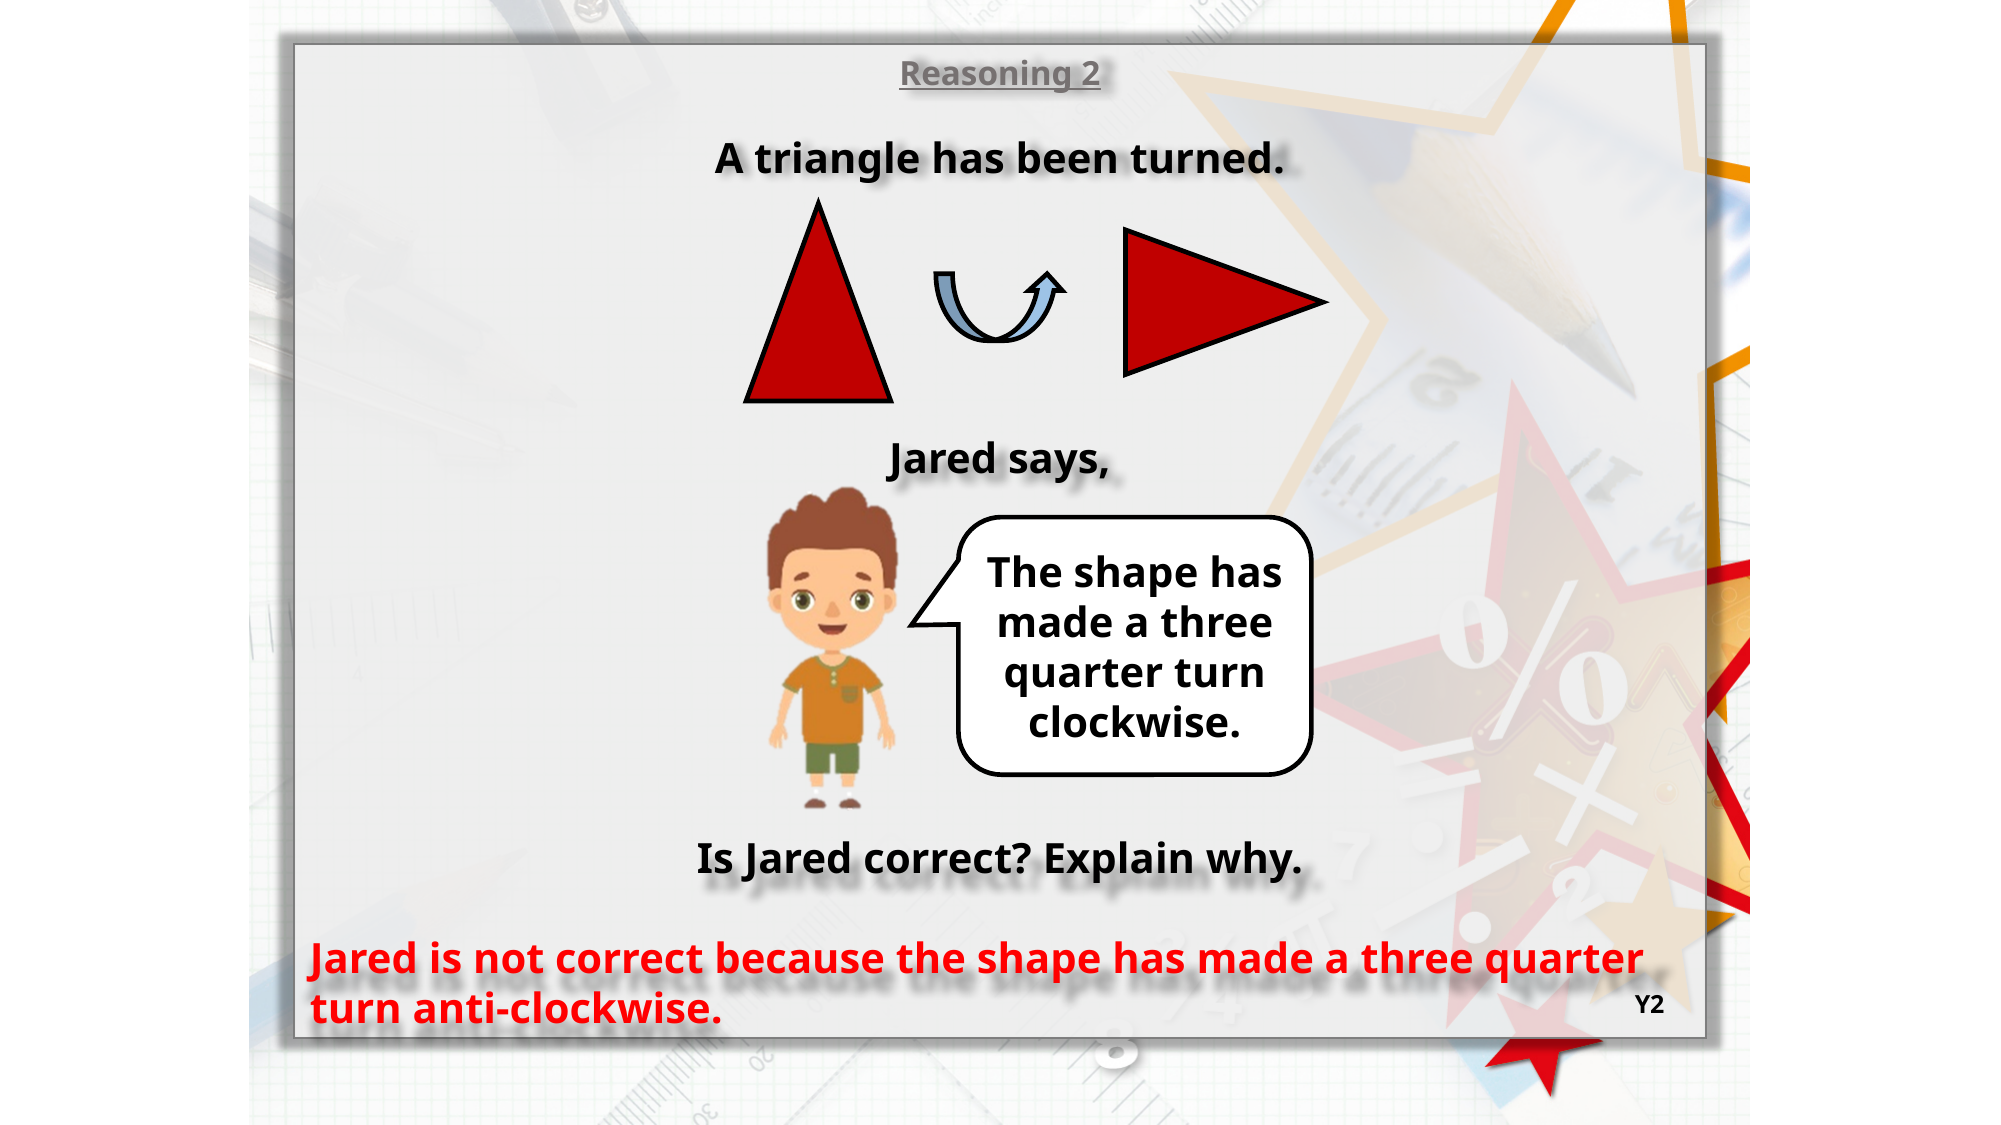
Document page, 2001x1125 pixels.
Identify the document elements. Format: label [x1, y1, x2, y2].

picture [249, 0, 1750, 1125]
